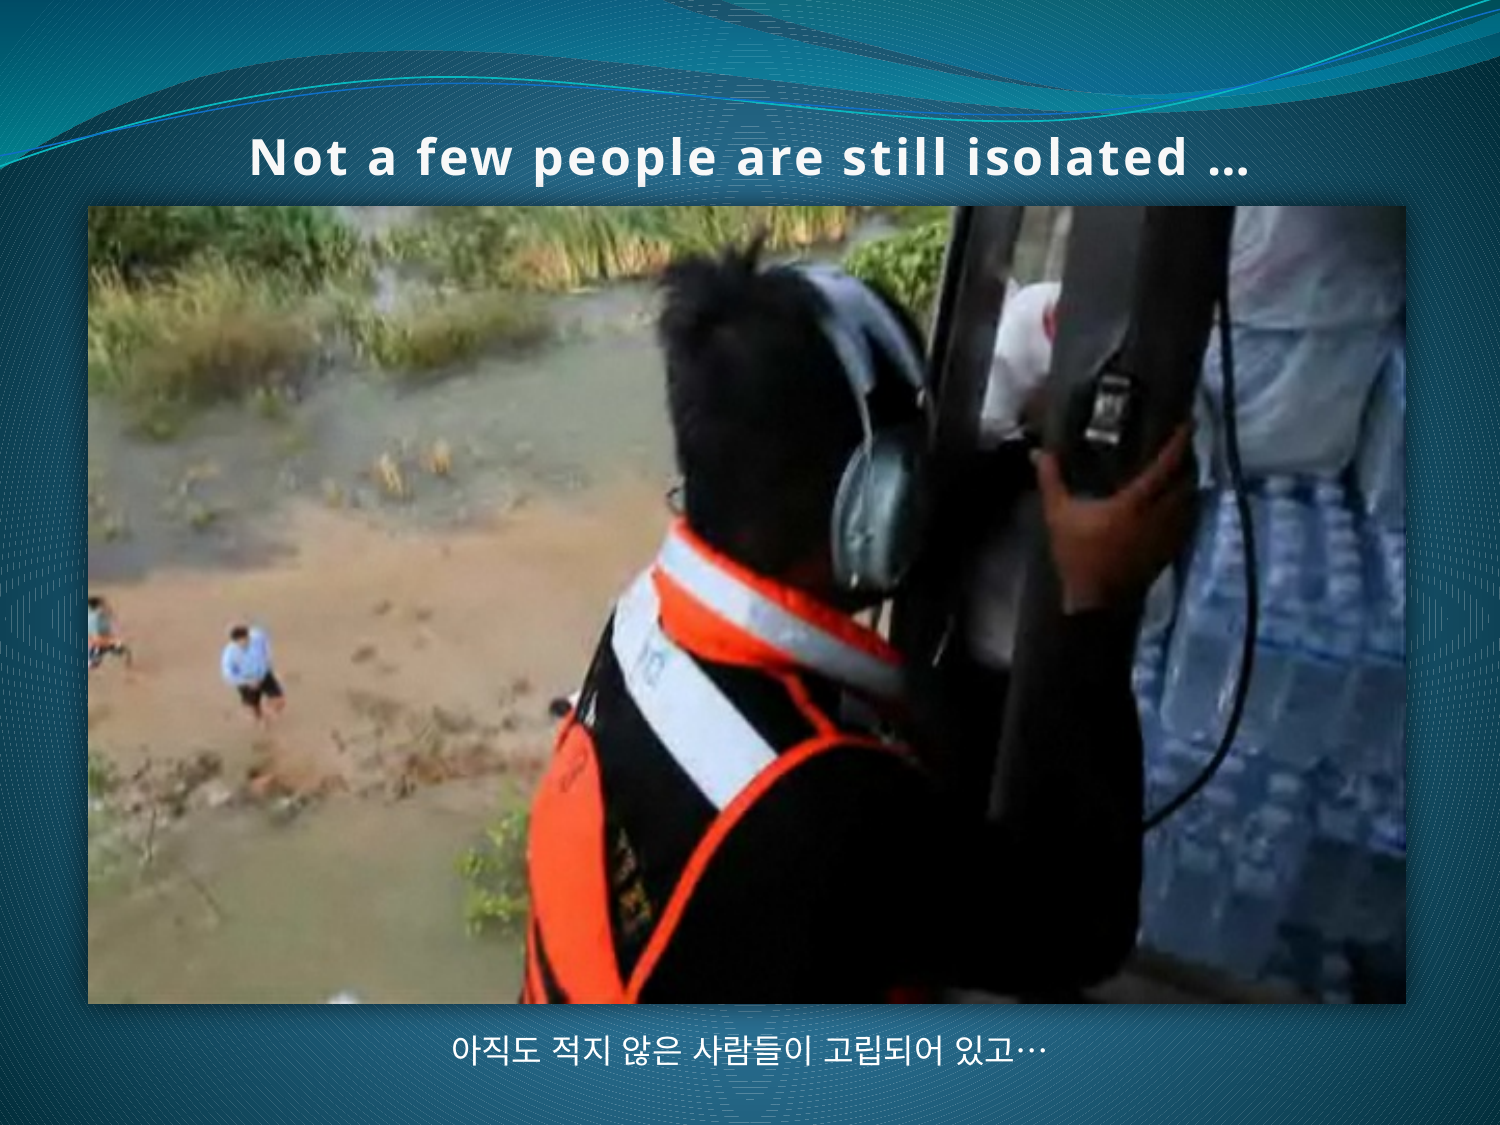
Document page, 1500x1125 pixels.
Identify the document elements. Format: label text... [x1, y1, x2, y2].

picture [88, 206, 1406, 1005]
text_box Not a few people are still isolated … [88, 118, 1412, 190]
text_box 아직도 적지 않은 사람들이 고립되어 있고… [88, 1023, 1412, 1078]
